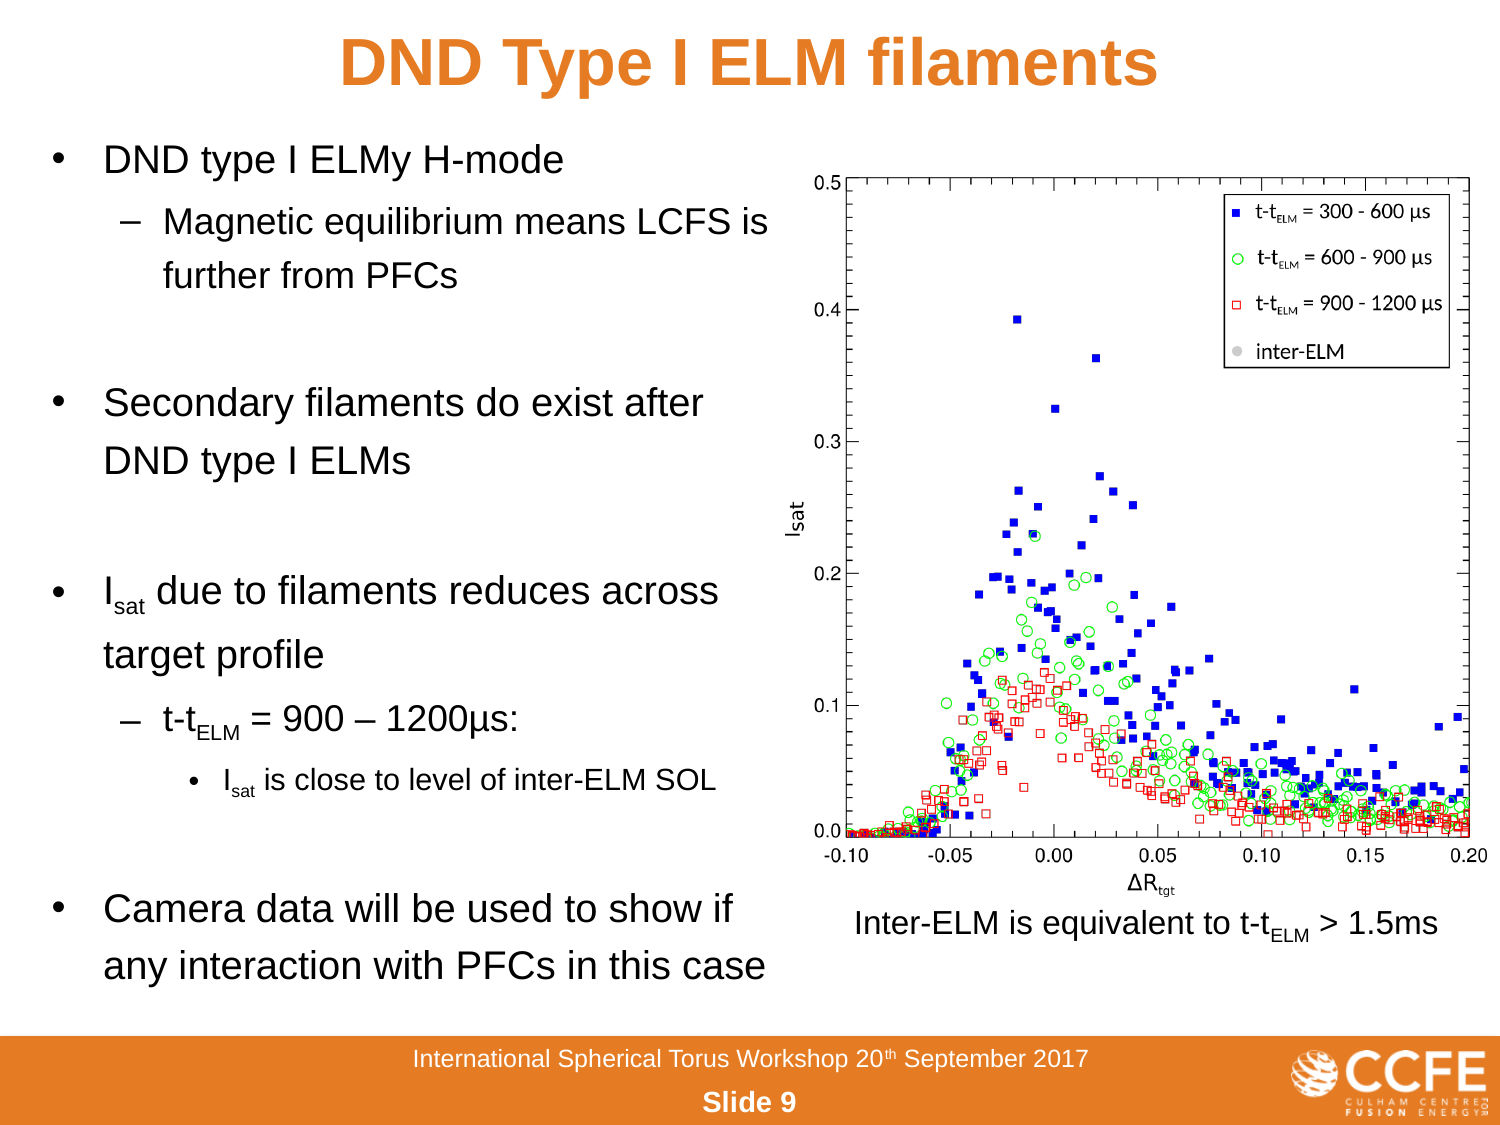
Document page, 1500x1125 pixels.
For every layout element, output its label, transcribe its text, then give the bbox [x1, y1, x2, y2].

slide_number Slide 8 [574, 1077, 925, 1125]
title DND Type I ELM filaments [0, 0, 1500, 119]
picture [785, 175, 1488, 897]
footer International Spherical Torus Workshop 20th September 2017 [220, 1038, 1282, 1077]
picture [1291, 1050, 1488, 1116]
text_box Inter-ELM is equivalent to t-tELM > 1.5ms [839, 904, 1484, 955]
text_box DND type I ELMy H-mode Magnetic equilibrium means LCFS is further from PFCs Secondary filaments do exist after DND type I ELMs Isat due to filaments reduces across target profile t-tELM = 900 – 1200µs: Isat is close to level of inter-ELM SOL Camera data will be used to show if any interaction with PFCs in this case [36, 116, 789, 1037]
